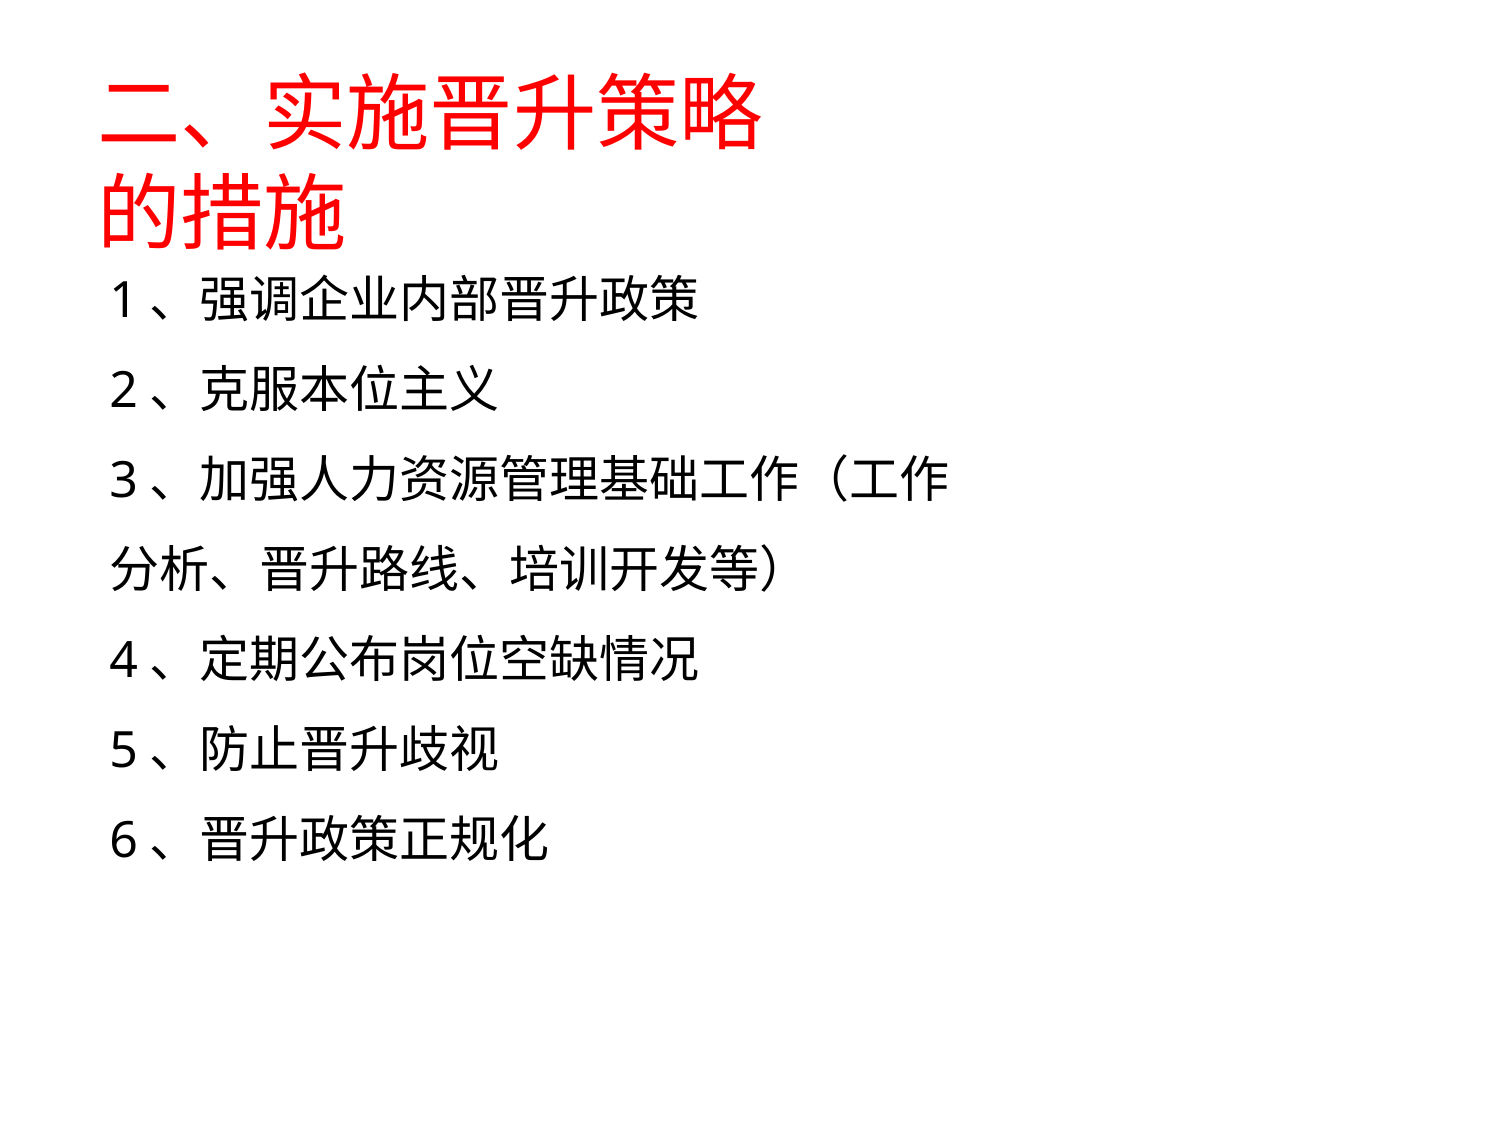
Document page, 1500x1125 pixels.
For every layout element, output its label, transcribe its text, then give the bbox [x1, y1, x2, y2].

list 1、强调企业内部晋升政策 2、克服本位主义 3、加强人力资源管理基础工作（工作分析、晋升路线、培训开发等） 4、定期公布岗位空缺情况 5、防止晋升歧视 6、晋升政策正规化 [94, 230, 1014, 868]
title 二、实施晋升策略的措施 [82, 93, 838, 227]
